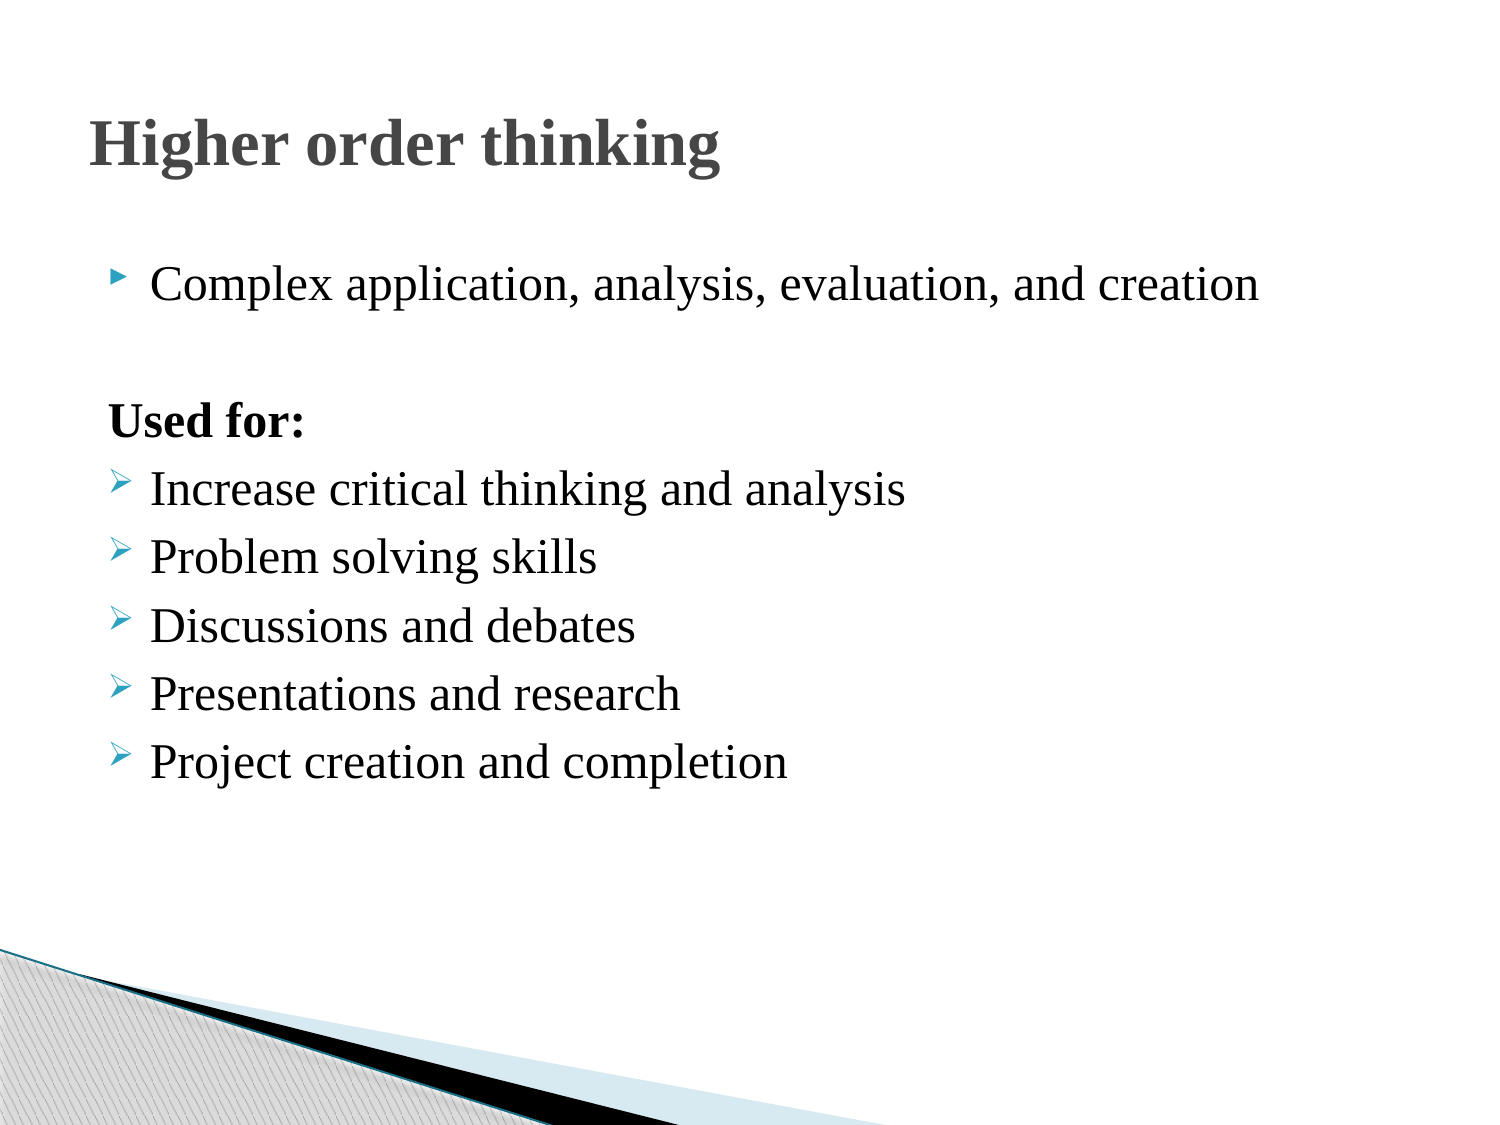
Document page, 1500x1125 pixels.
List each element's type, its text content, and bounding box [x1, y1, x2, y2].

list Complex application, analysis, evaluation, and creation Used for: Increase critical thinking and analysis Problem solving skills Discussions and debates Presentations and research Project creation and completion [75, 243, 1425, 986]
title Higher order thinking [75, 45, 1425, 233]
